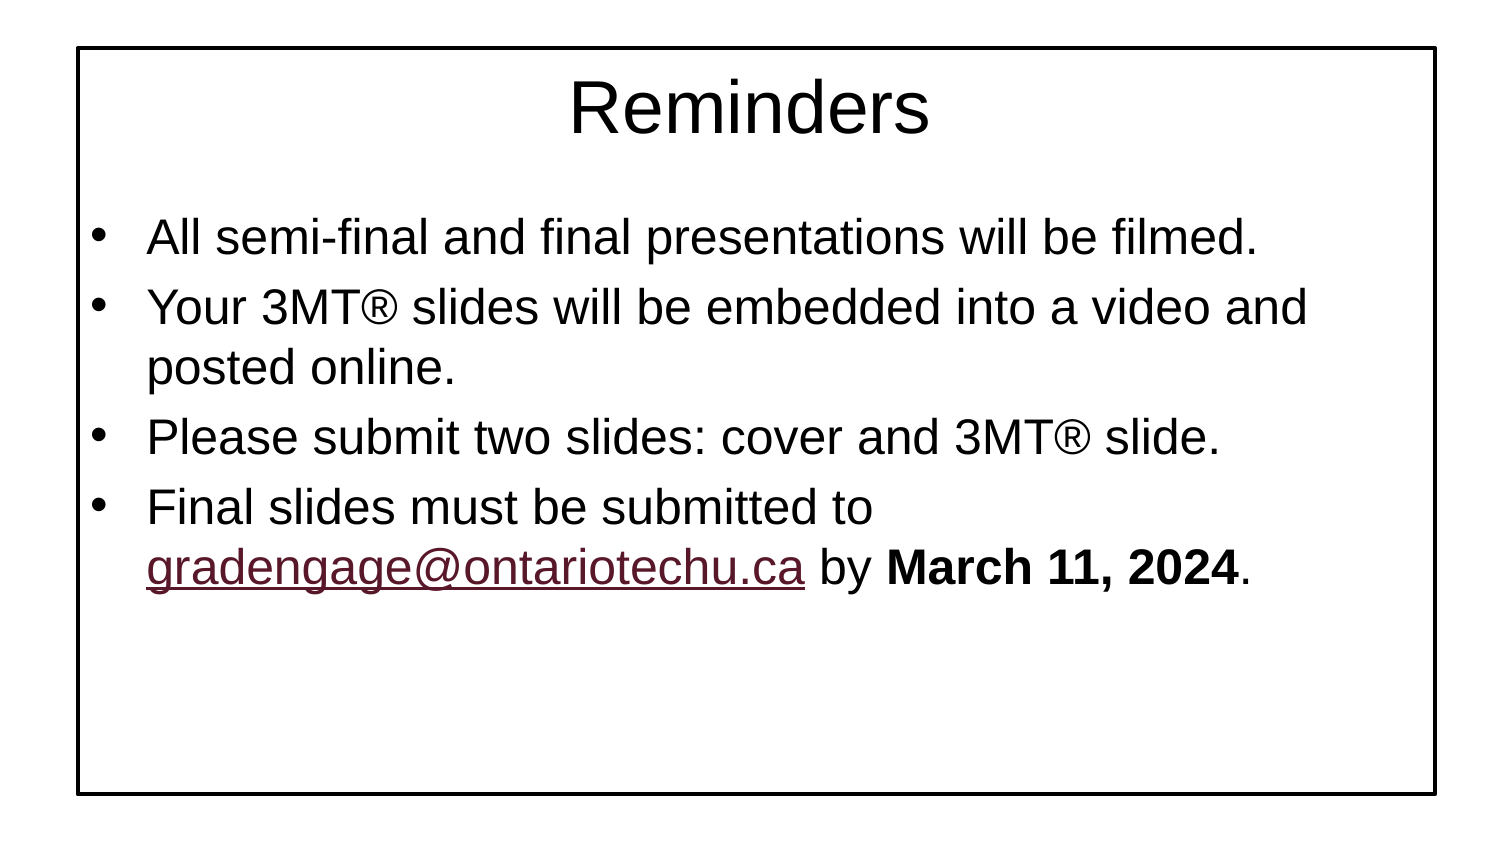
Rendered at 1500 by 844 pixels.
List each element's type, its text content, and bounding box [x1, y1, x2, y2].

title Reminders [74, 33, 1426, 175]
list All semi-final and final presentations will be filmed. Your 3MT® slides will be embedded into a video and posted online. Please submit two slides: cover and 3MT® slide. Final slides must be submitted to gradengage@ontariotechu.ca by March 11, 2024. [74, 196, 1426, 674]
text_box [76, 46, 1437, 796]
